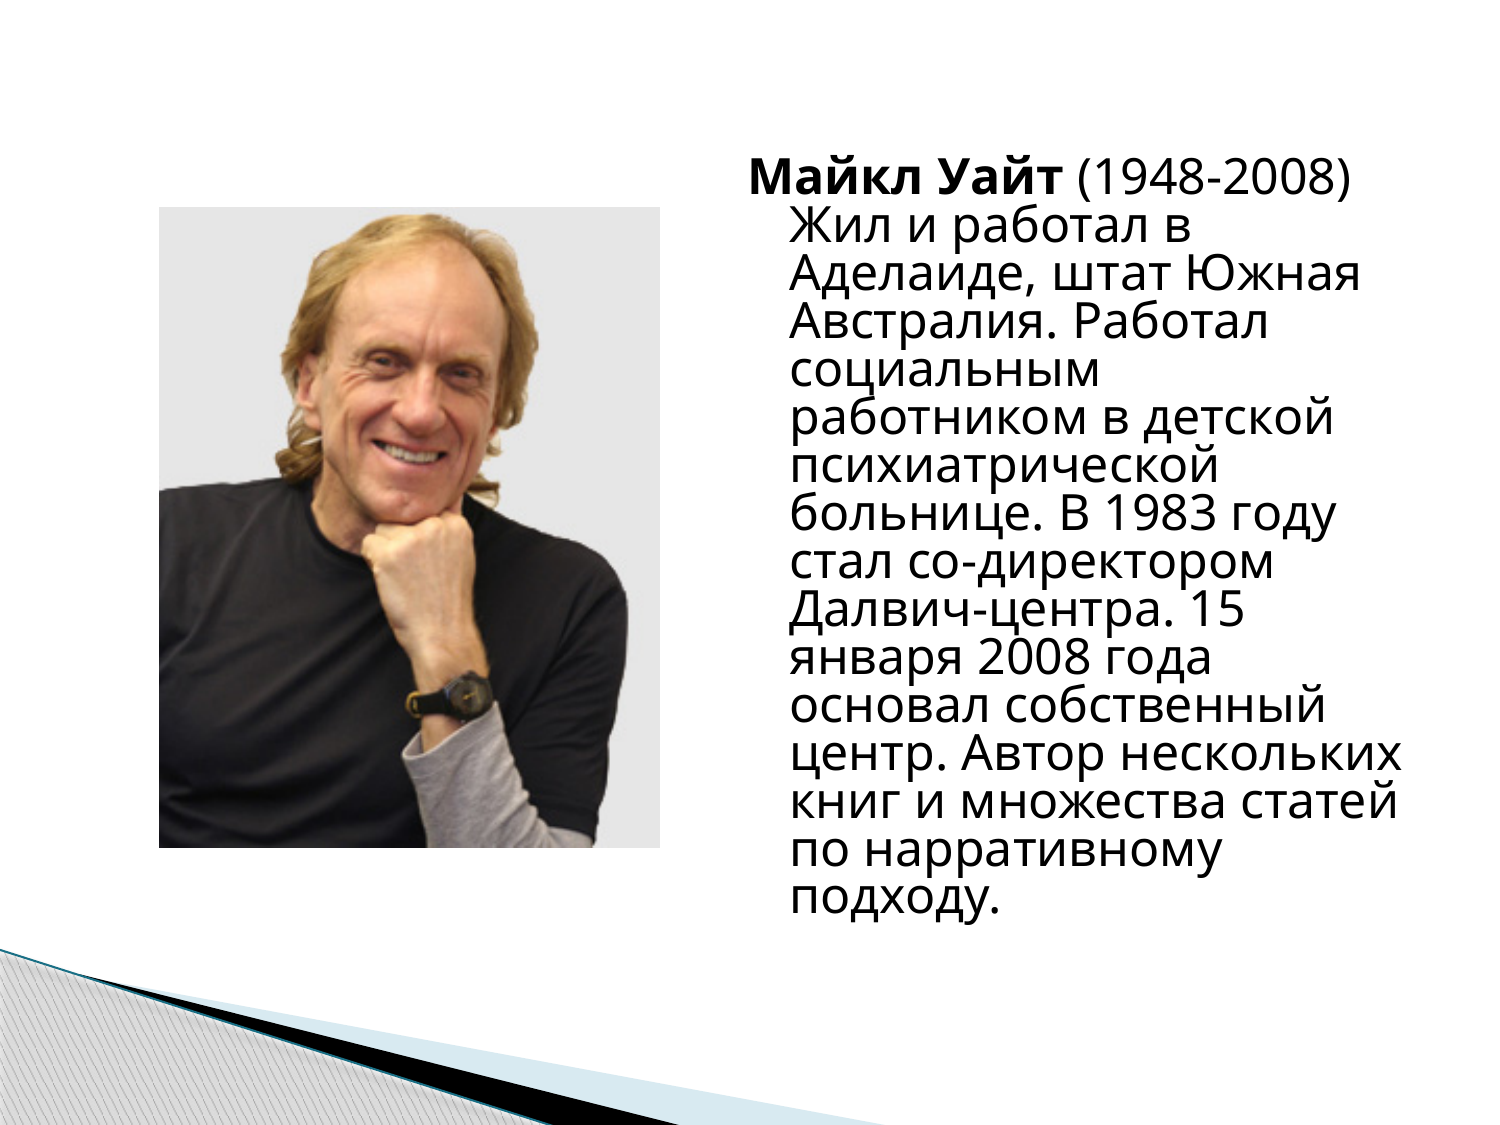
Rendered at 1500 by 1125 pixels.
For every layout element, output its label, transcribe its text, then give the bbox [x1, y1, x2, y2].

list Майкл Уайт (1948-2008) Жил и работал в Аделаиде, штат Южная Австралия. Работал социальным работником в детской психиатрической больнице. В 1983 году стал со-директором Далвич-центра. 15 января 2008 года основал собственный центр. Автор нескольких книг и множества статей по нарративному подходу. [714, 148, 1425, 1005]
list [159, 207, 660, 848]
